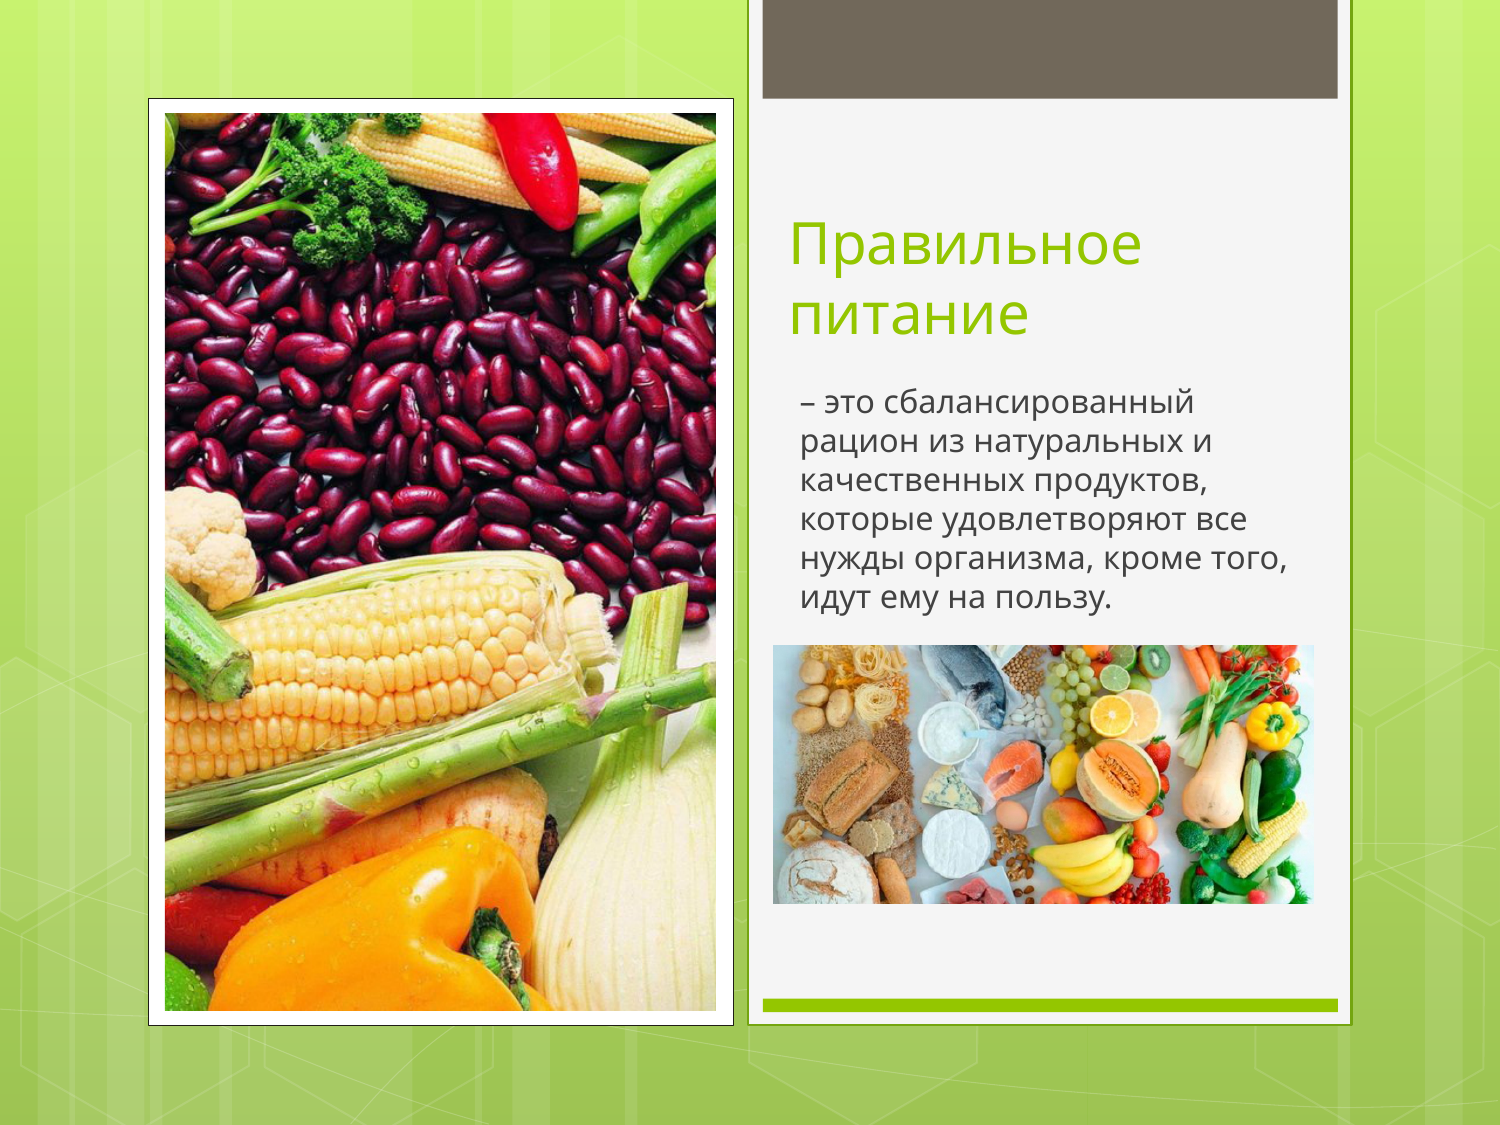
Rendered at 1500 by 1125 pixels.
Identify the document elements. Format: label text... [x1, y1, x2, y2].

picture [773, 644, 1314, 904]
title Правильное питание [773, 113, 1316, 354]
picture [164, 113, 717, 1011]
list – это сбалансированный рацион из натуральных и качественных продуктов, которые удовлетворяют все нужды организма, кроме того, идут ему на пользу. [773, 373, 1315, 623]
